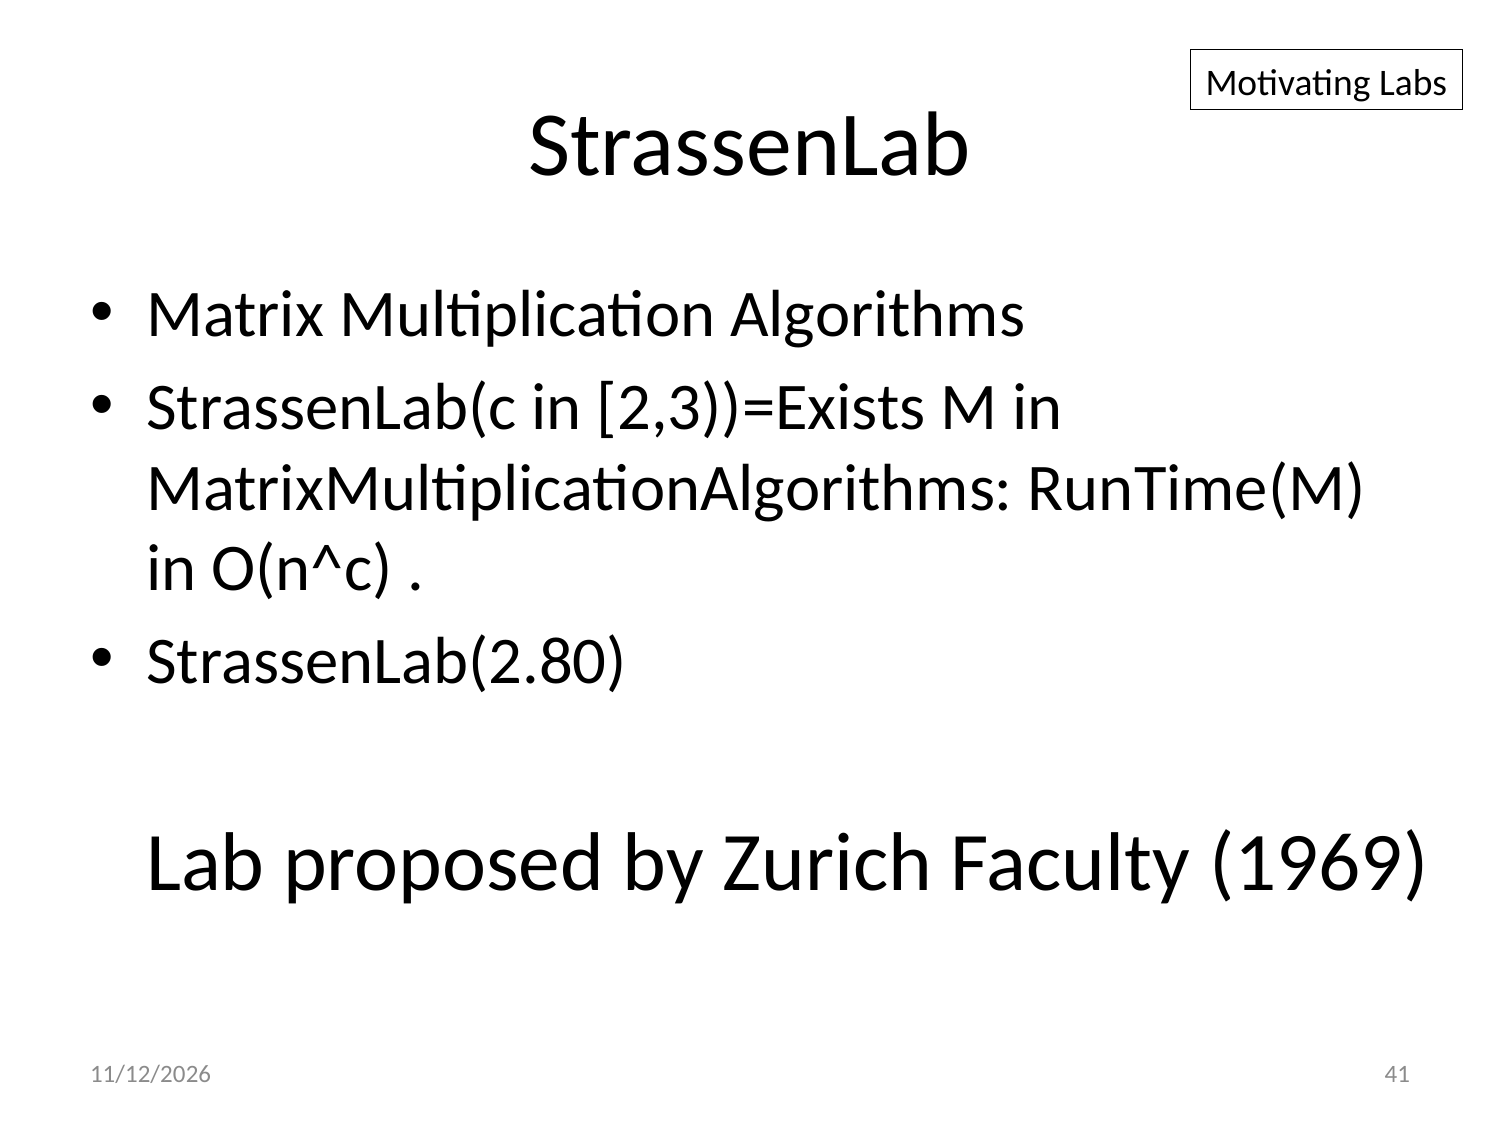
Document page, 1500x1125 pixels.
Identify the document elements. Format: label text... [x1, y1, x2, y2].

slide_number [75, 1042, 425, 1103]
title StrassenLab [75, 45, 1425, 233]
text_box Lab proposed by Zurich Faculty (1969) [131, 800, 1445, 915]
text_box Motivating Labs [1190, 49, 1463, 110]
slide_number 41 [1074, 1042, 1425, 1103]
list Matrix Multiplication Algorithms StrassenLab(c in [2,3))=Exists M in MatrixMultiplicationAlgorithms: RunTime(M) in O(n^c) . StrassenLab(2.80) [75, 262, 1425, 1005]
